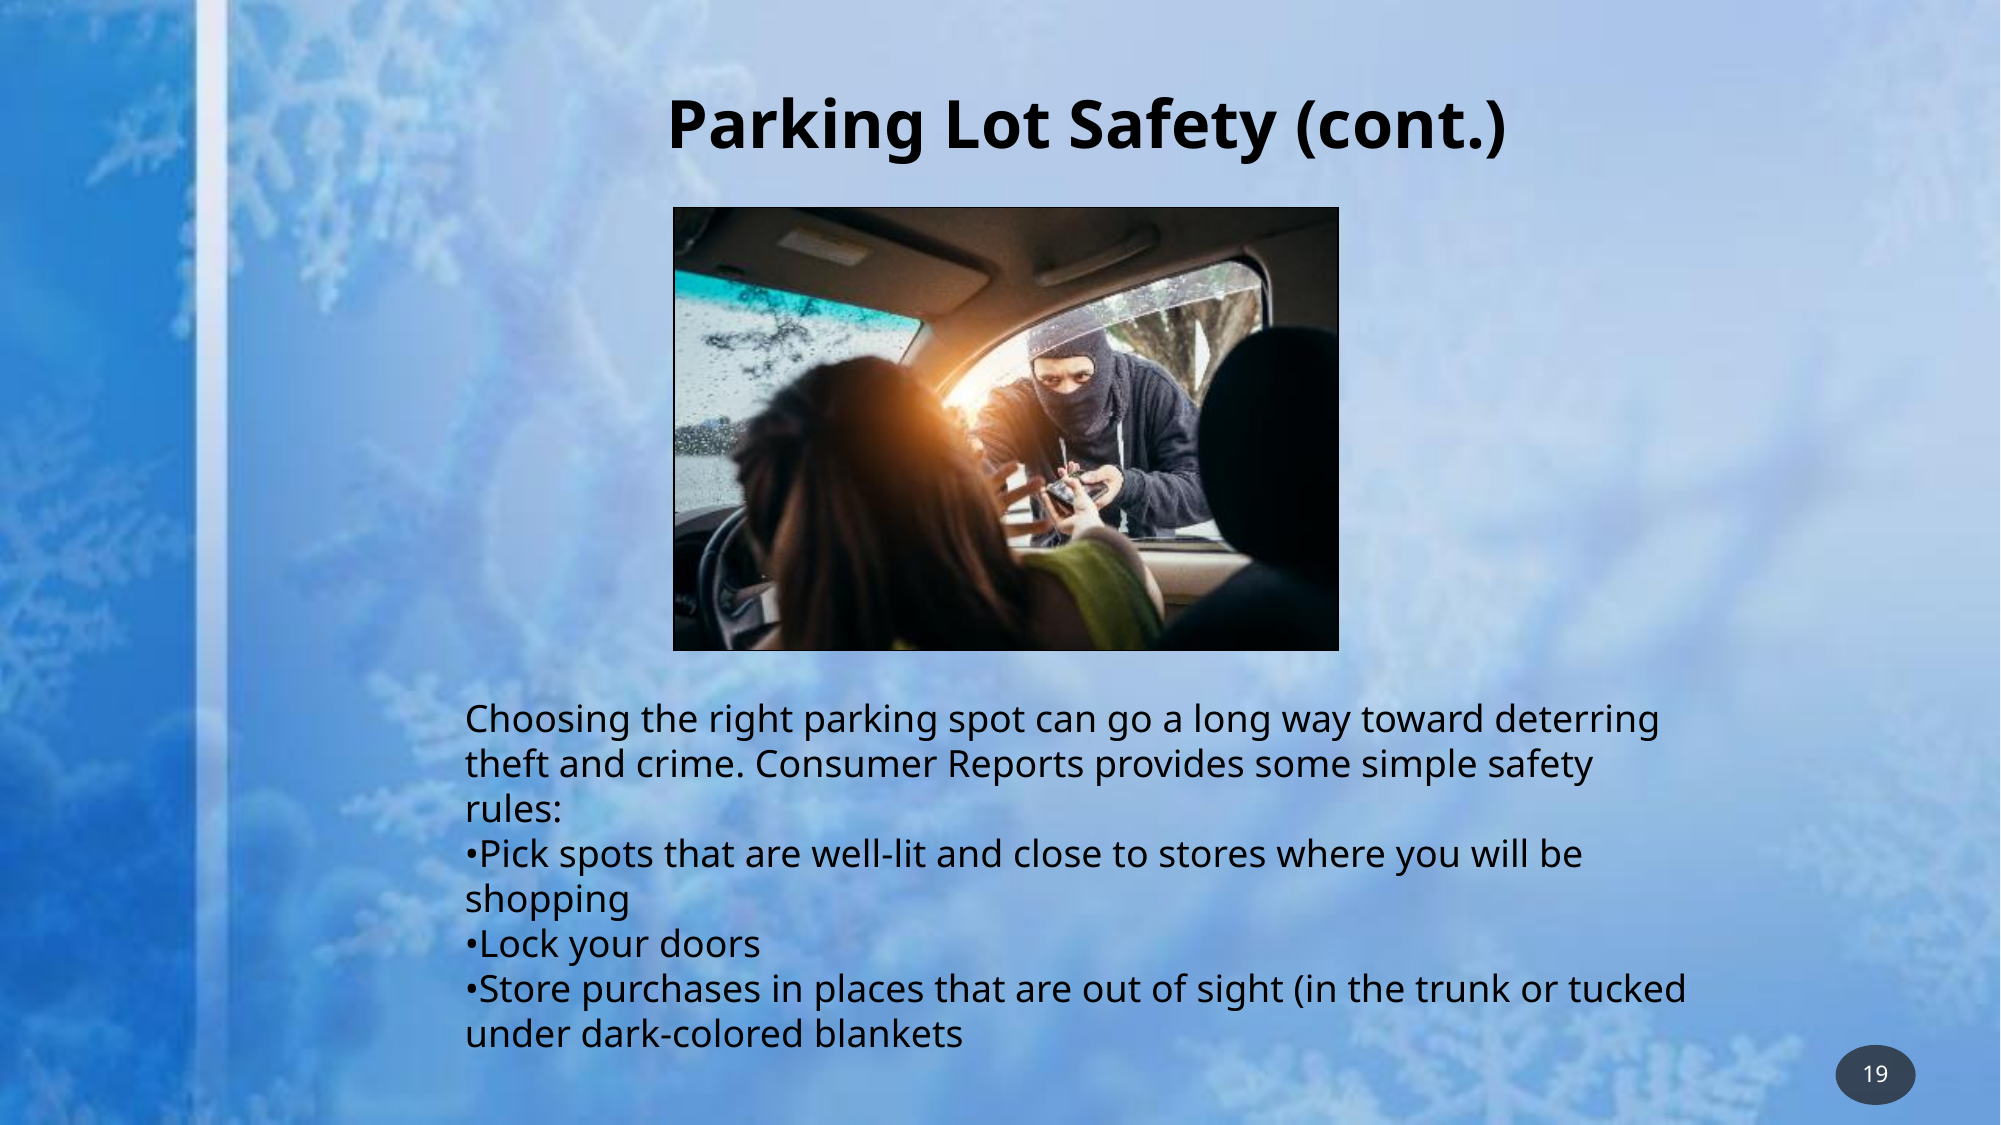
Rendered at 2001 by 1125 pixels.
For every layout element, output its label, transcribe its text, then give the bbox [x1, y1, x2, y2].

text_box Choosing the right parking spot can go a long way toward deterring theft and crime. Consumer Reports provides some simple safety rules: •Pick spots that are well-lit and close to stores where you will be shopping •Lock your doors •Store purchases in places that are out of sight (in the trunk or tucked under dark-colored blankets [449, 687, 1713, 1063]
picture [0, 0, 2001, 1125]
text_box Parking Lot Safety (cont.) [425, 74, 1750, 170]
